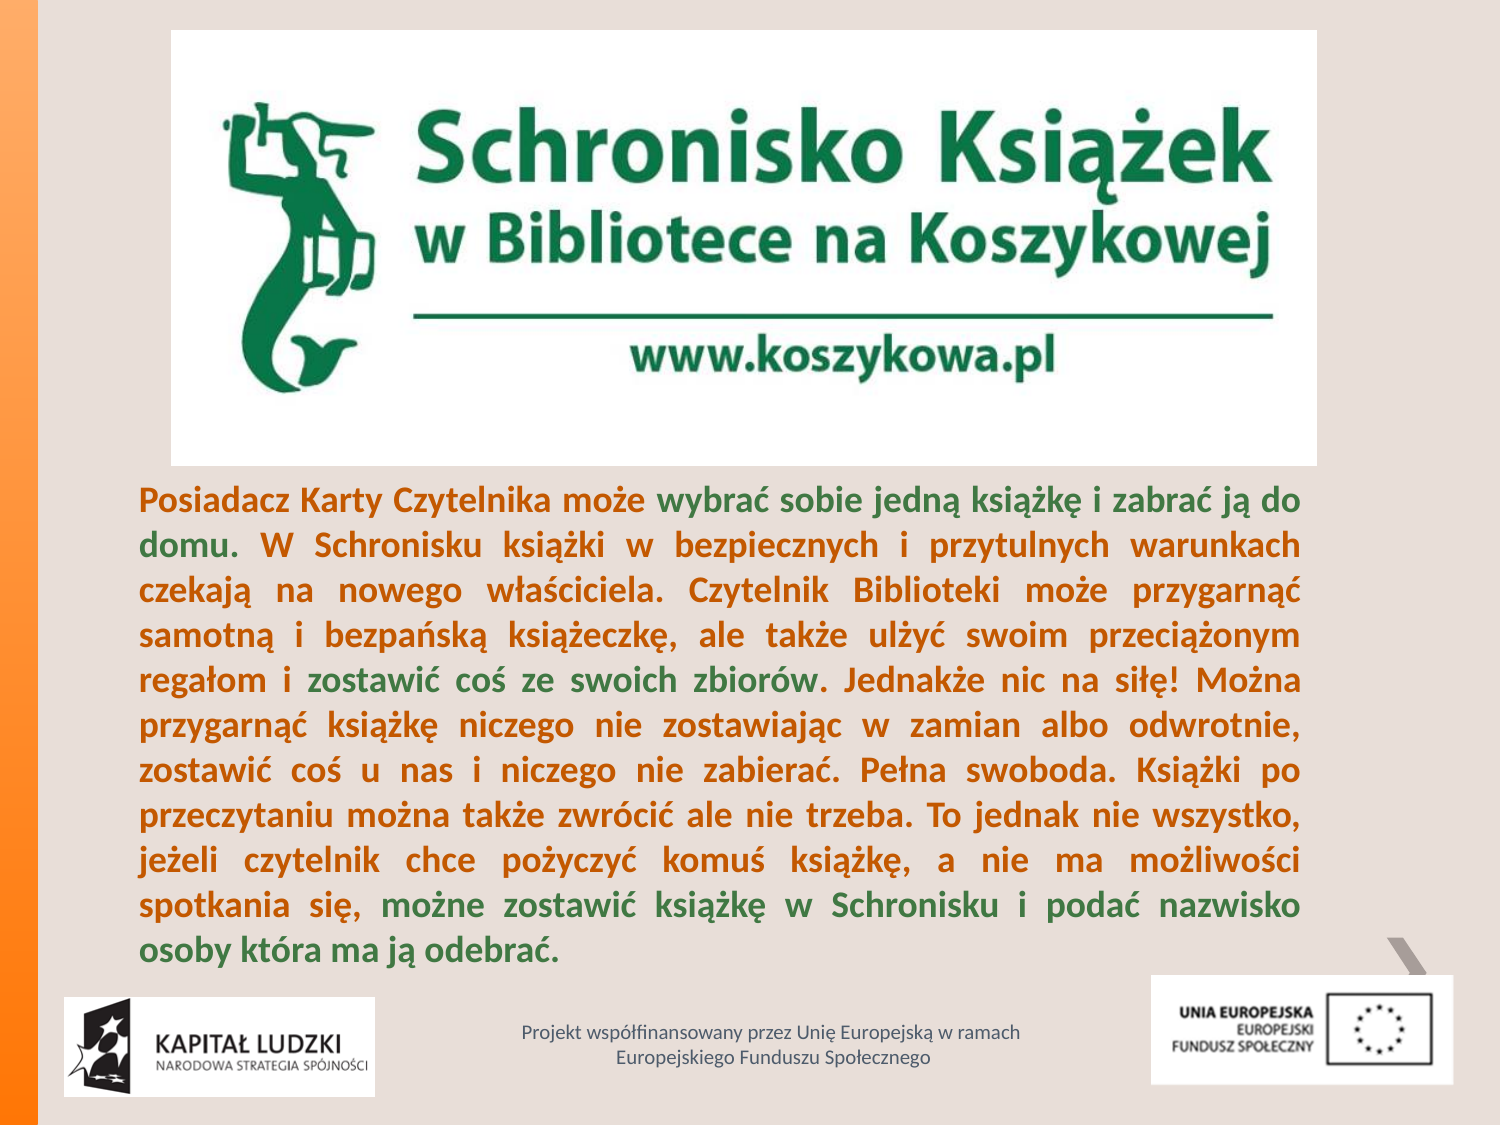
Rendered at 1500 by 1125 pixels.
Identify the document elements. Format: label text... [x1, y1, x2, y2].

picture [170, 30, 1318, 467]
text_box Projekt współfinansowany przez Unię Europejską w ramach Europejskiego Funduszu Społecznego [398, 1011, 1149, 1102]
picture [1151, 975, 1455, 1089]
text_box Posiadacz Karty Czytelnika może wybrać sobie jedną książkę i zabrać ją do domu. W Schronisku książki w bezpiecznych i przytulnych warunkach czekają na nowego właściciela. Czytelnik Biblioteki może przygarnąć samotną i bezpańską książeczkę, ale także ulżyć swoim przeciążonym regałom i zostawić coś ze swoich zbiorów. Jednakże nic na siłę! Można przygarnąć książkę niczego nie zostawiając w zamian albo odwrotnie, zostawić coś u nas i niczego nie zabierać. Pełna swoboda. Książki po przeczytaniu można także zwrócić ale nie trzeba. To jednak nie wszystko, jeżeli czytelnik chce pożyczyć komuś książkę, a nie ma możliwości spotkania się, możne zostawić książkę w Schronisku i podać nazwisko osoby która ma ją odebrać. [123, 467, 1317, 978]
picture [64, 997, 375, 1097]
